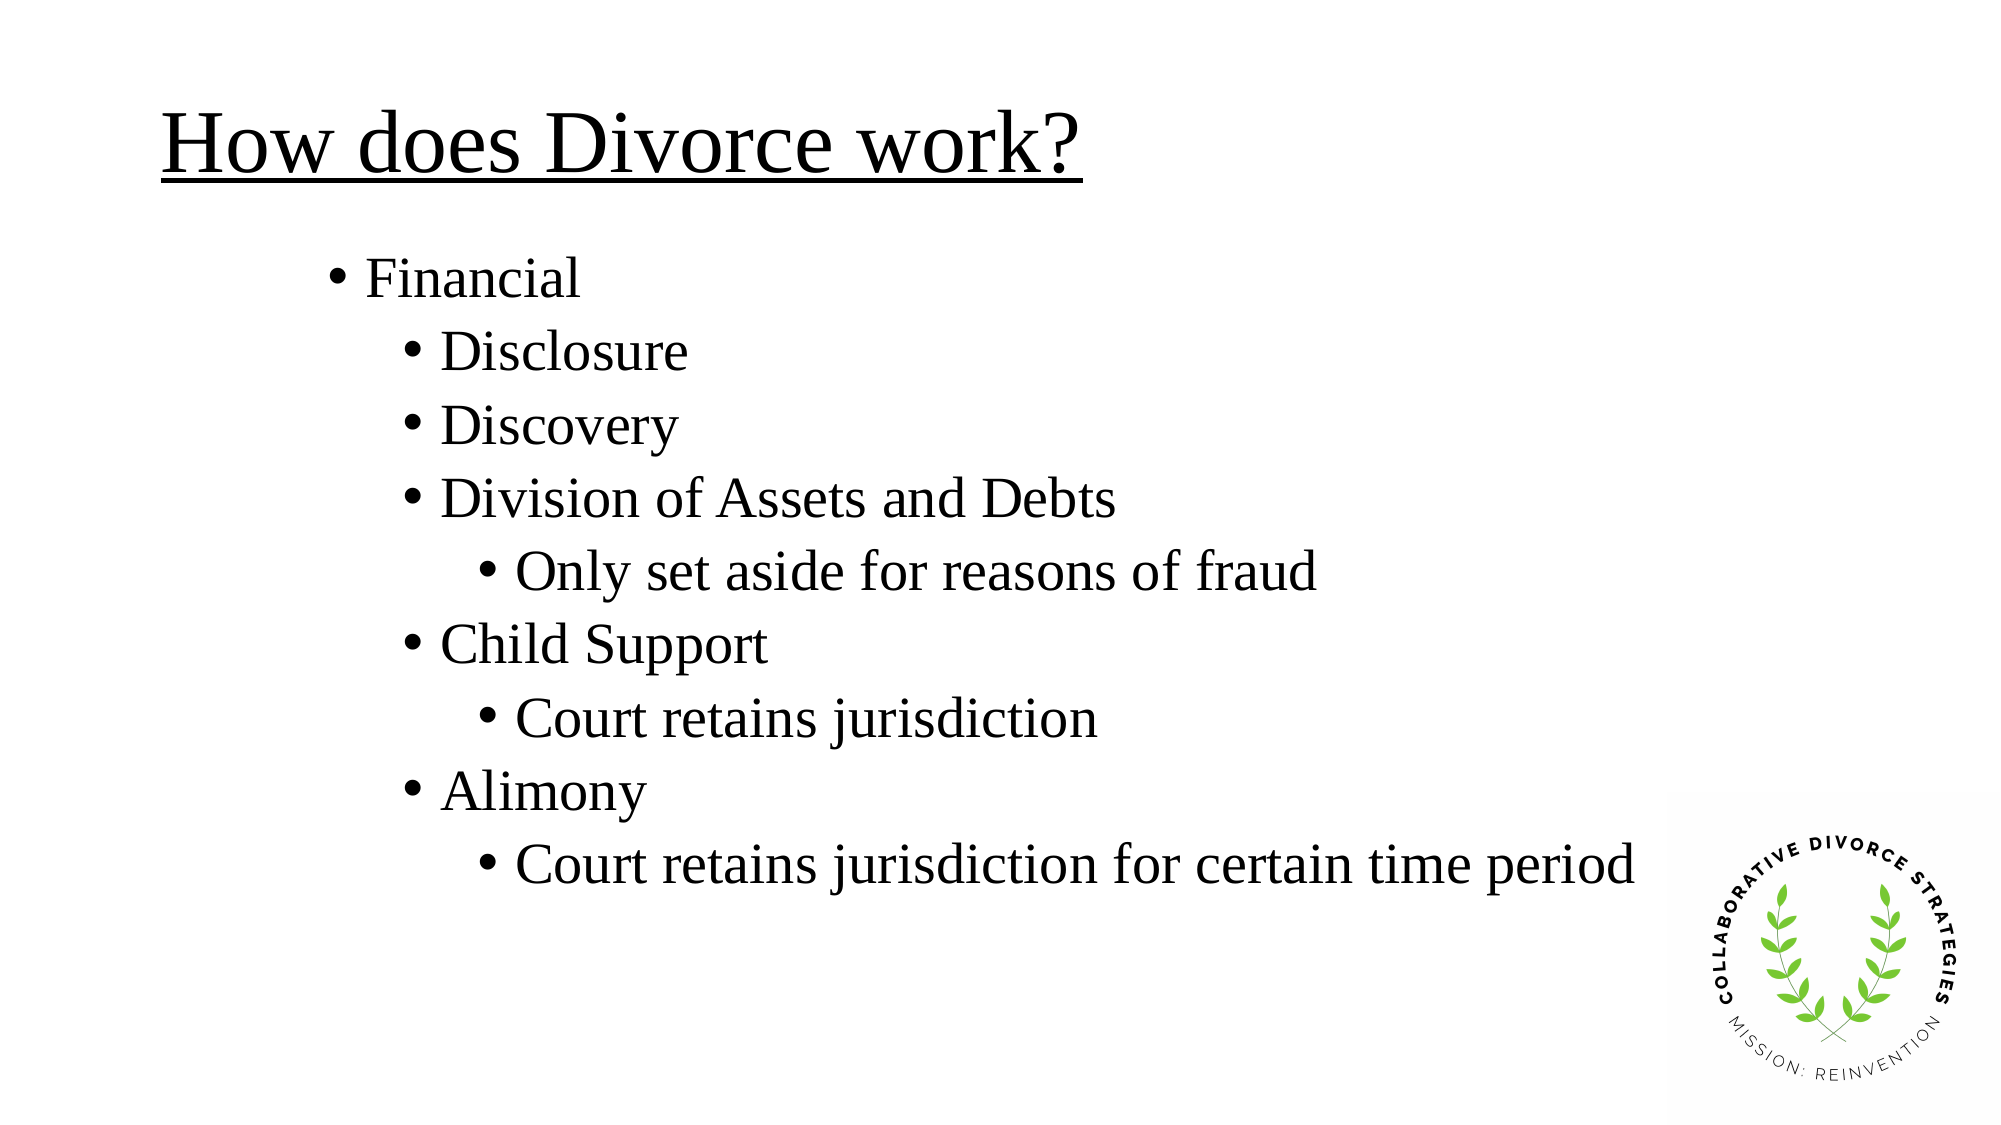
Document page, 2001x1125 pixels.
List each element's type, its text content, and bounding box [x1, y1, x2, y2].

title How does Divorce work? [145, 87, 1575, 200]
picture [1667, 792, 2000, 1125]
list Financial Disclosure Discovery Division of Assets and Debts Only set aside for reasons of fraud Child Support Court retains jurisdiction Alimony Court retains jurisdiction for certain time period [312, 224, 1688, 1000]
